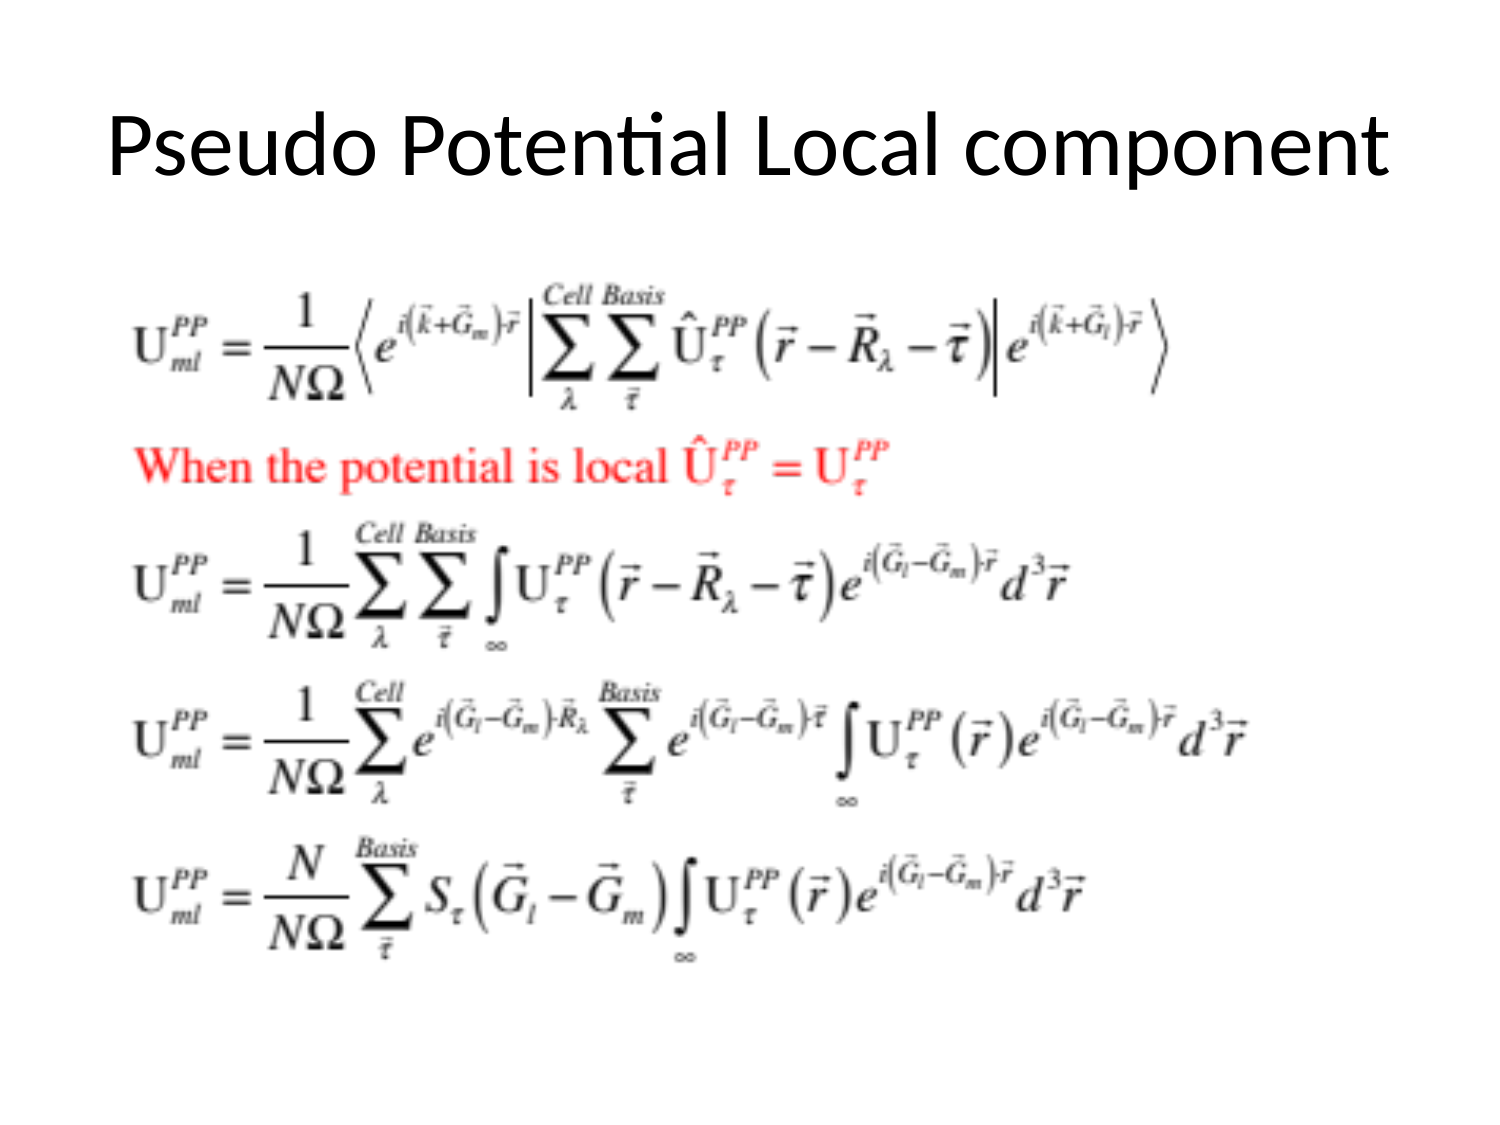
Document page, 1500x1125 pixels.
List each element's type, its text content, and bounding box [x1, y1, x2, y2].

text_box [126, 273, 1254, 970]
title Pseudo Potential Local component [75, 45, 1425, 233]
